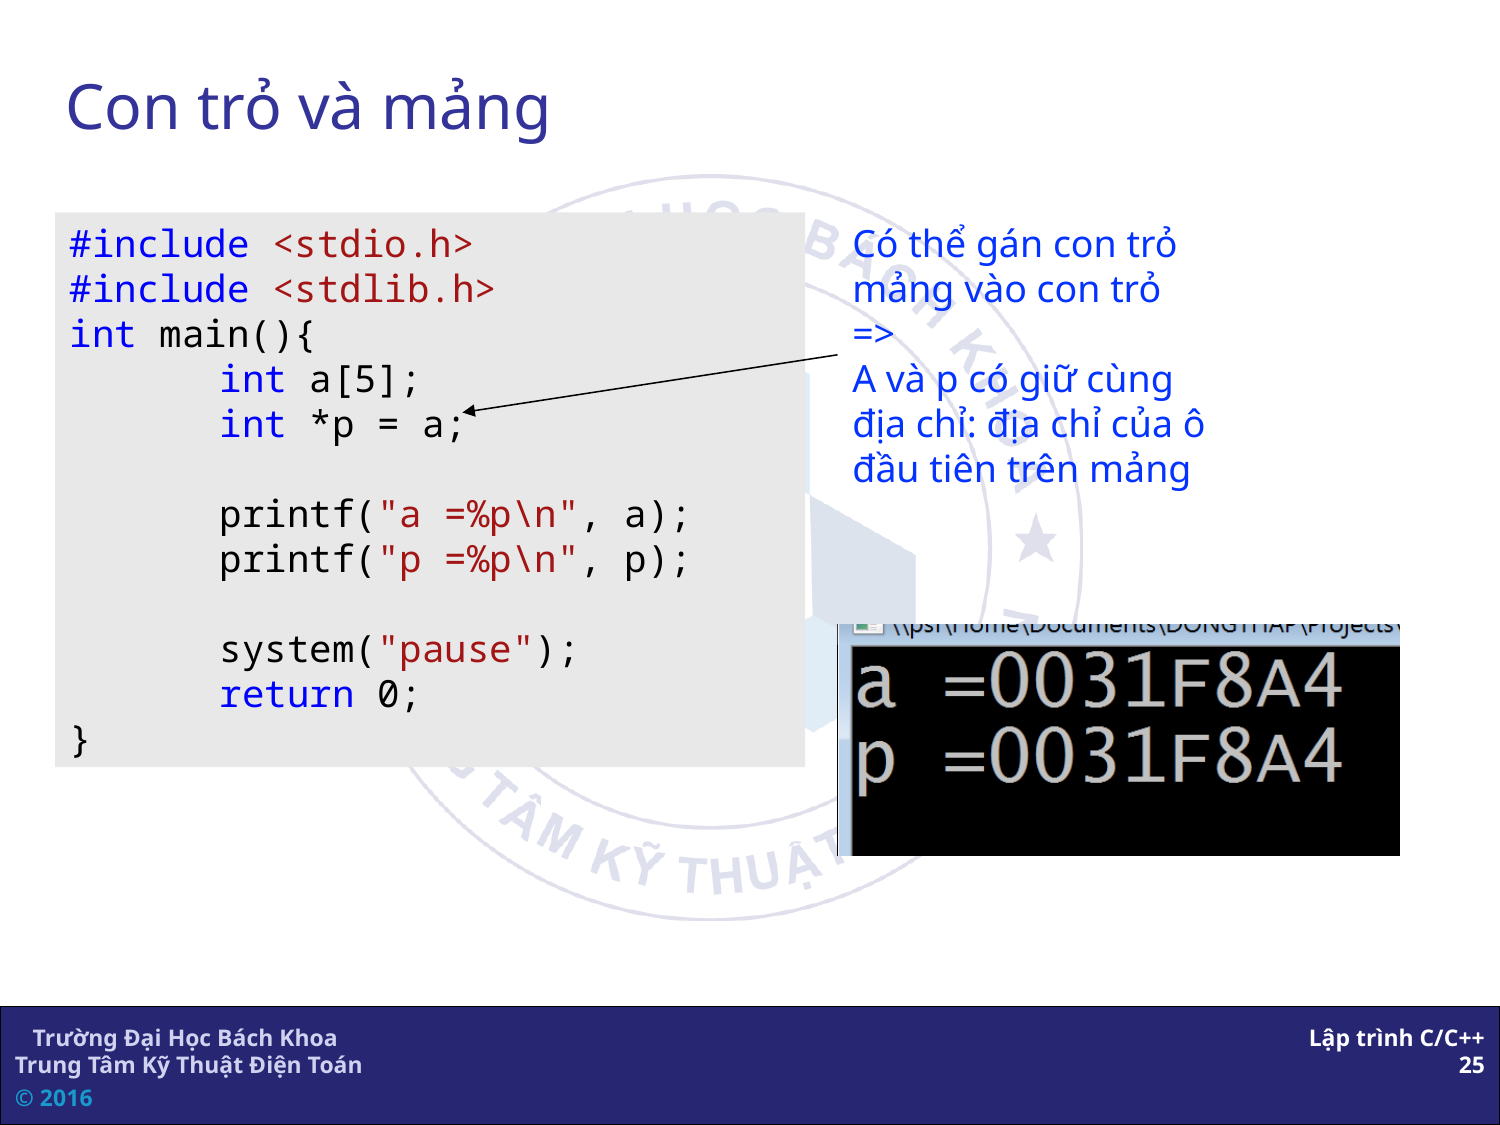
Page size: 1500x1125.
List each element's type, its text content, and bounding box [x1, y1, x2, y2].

picture [337, 174, 1083, 356]
text_box Có thể gán con trỏ mảng vào con trỏ => A và p có giữ cùng địa chỉ: địa chỉ của ô đầu tiên trên mảng [837, 212, 1225, 498]
picture [337, 413, 1401, 921]
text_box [462, 356, 838, 413]
text_box #include <stdio.h> #include <stdlib.h> int main(){ int a[5]; int *p = a; printf("a =%p\n", a); printf("p =%p\n", p); system("pause"); return 0; } [55, 212, 806, 768]
title Con trỏ và mảng [50, 12, 1463, 150]
